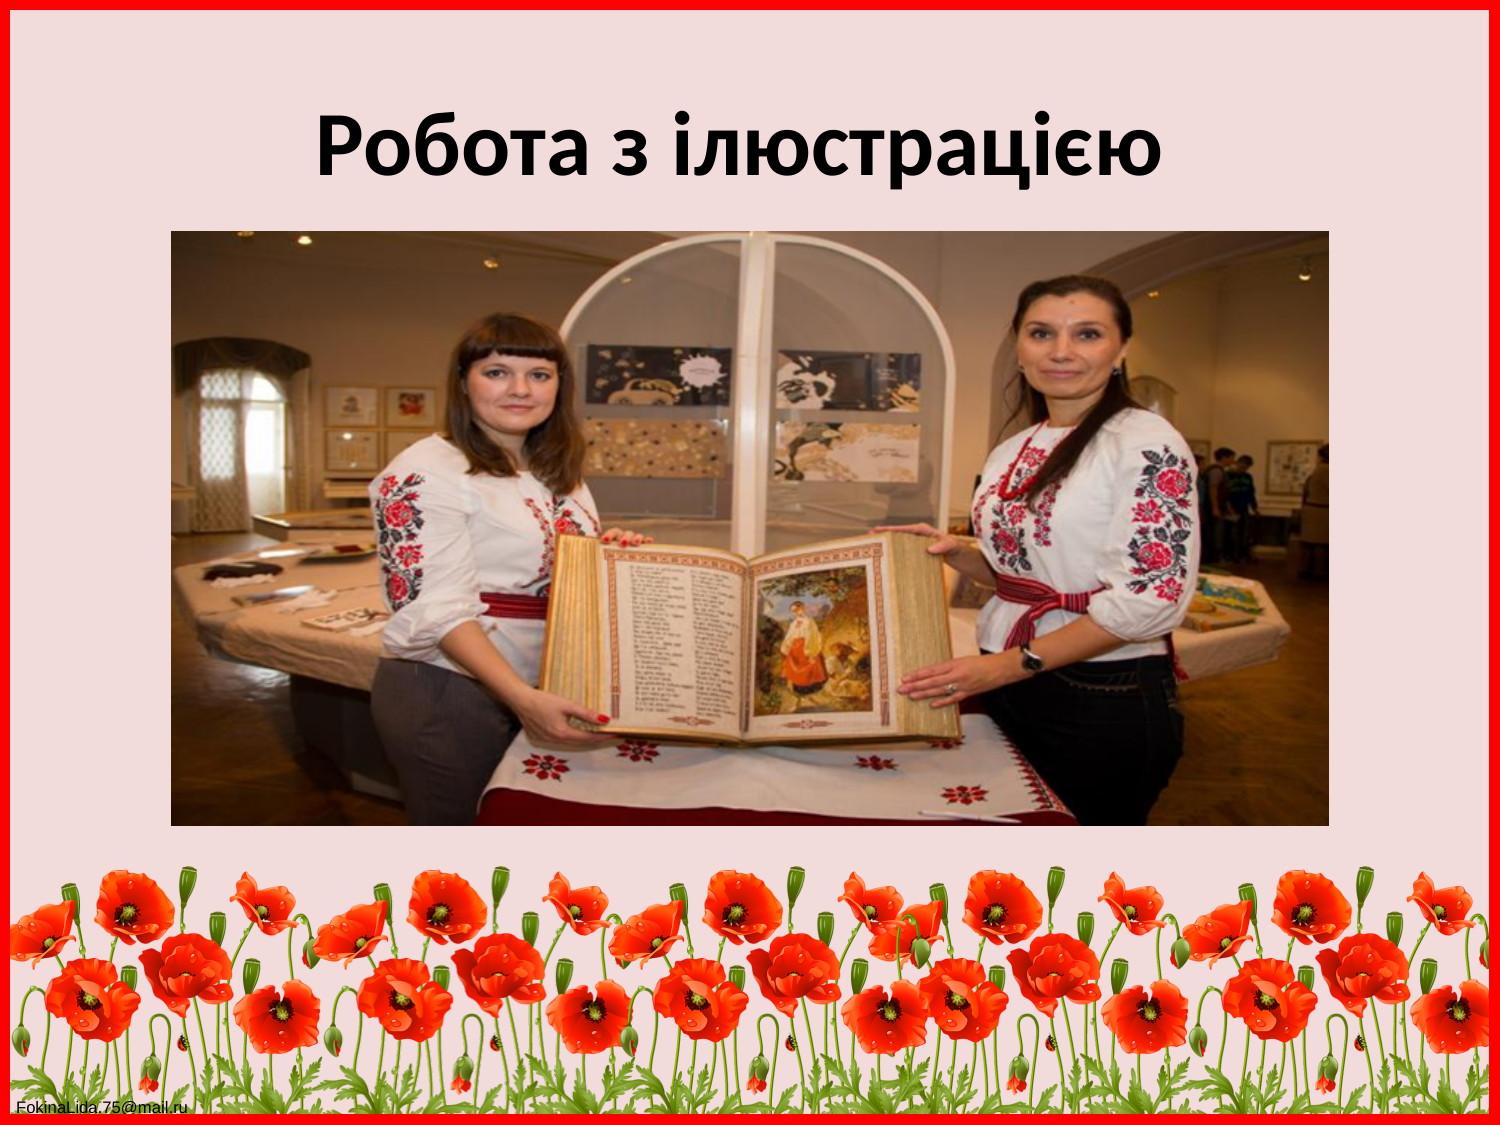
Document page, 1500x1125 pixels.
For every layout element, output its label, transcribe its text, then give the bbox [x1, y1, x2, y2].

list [170, 231, 1329, 827]
title Робота з ілюстрацією [74, 44, 1426, 233]
picture [10, 866, 1489, 1114]
